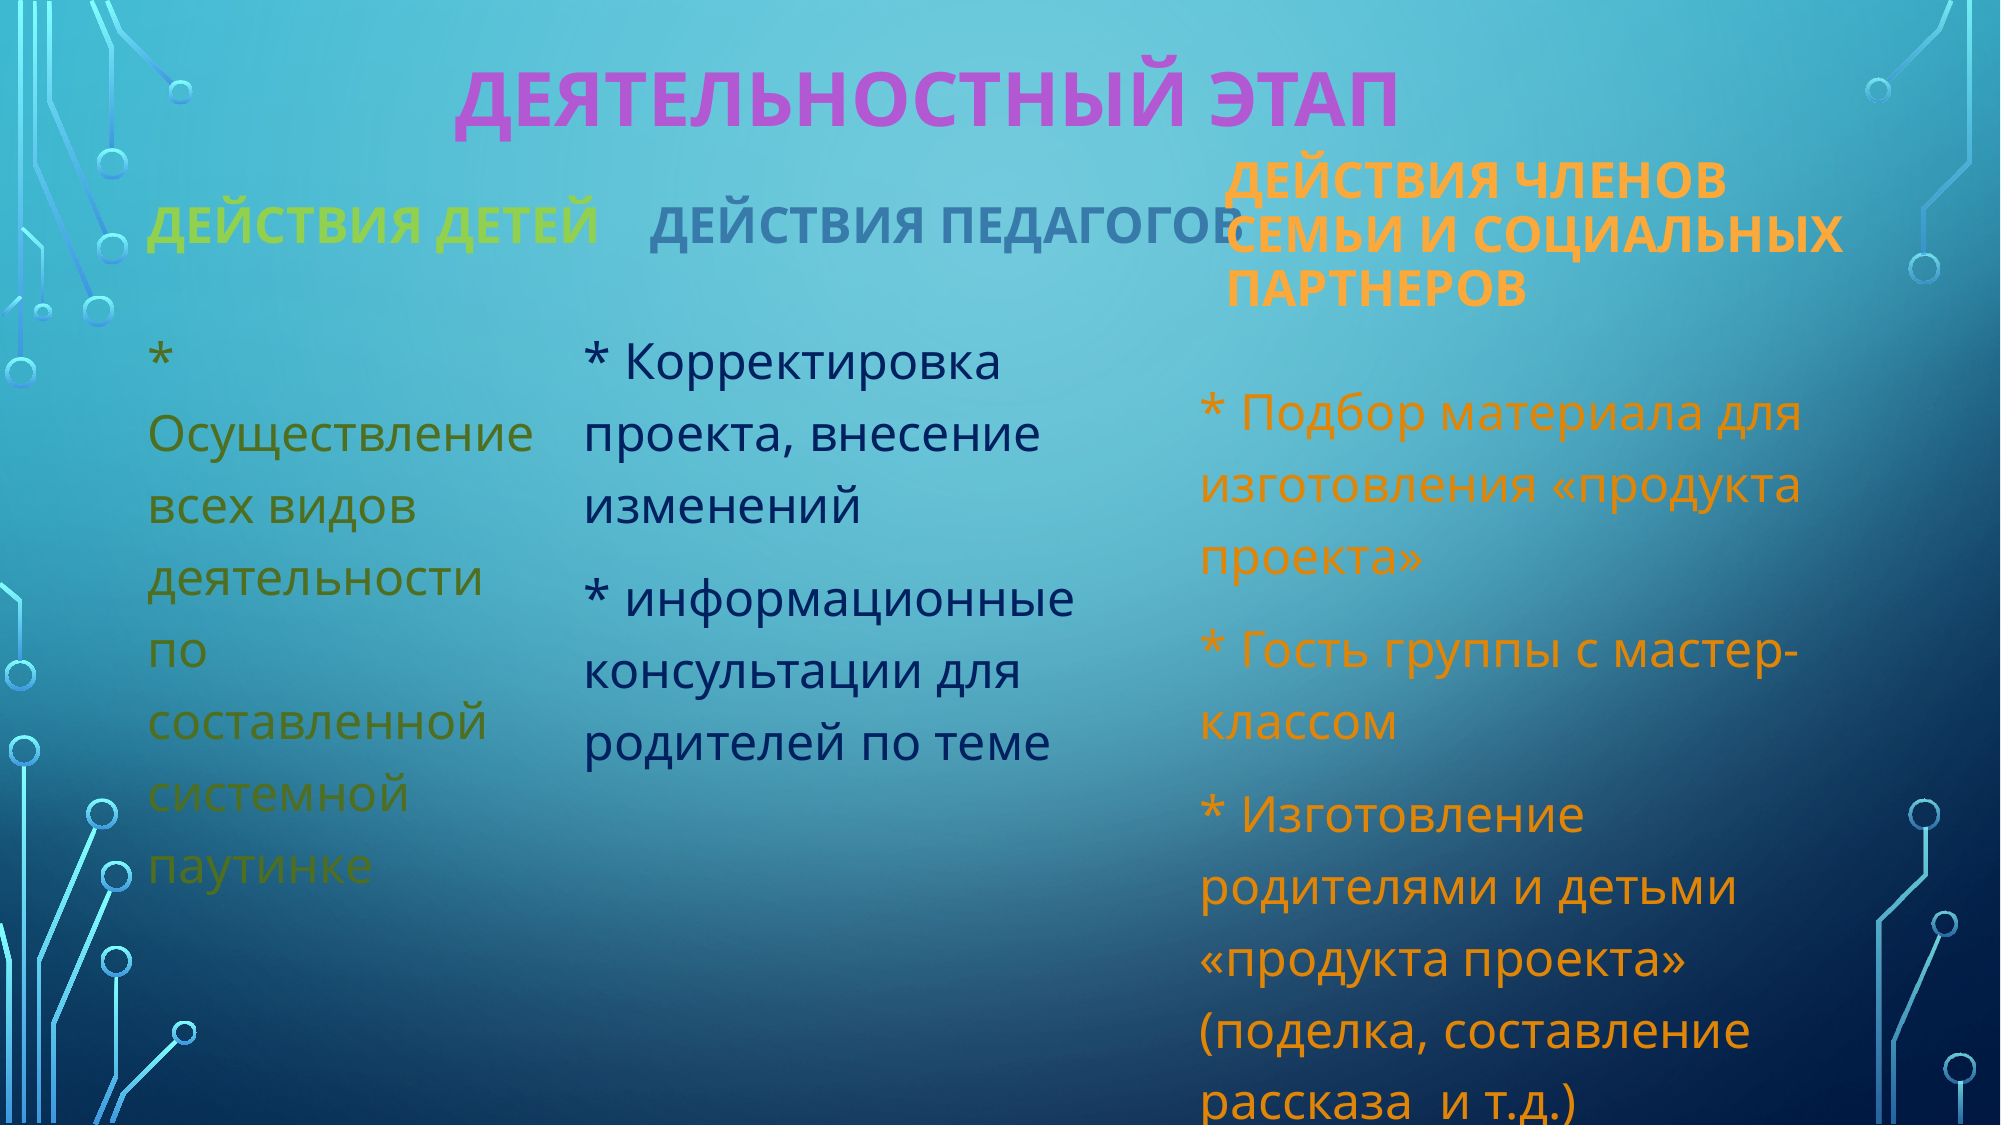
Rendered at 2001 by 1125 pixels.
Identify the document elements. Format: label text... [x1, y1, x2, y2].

list * Корректировка проекта, внесение изменений * информационные консультации для родителей по теме [568, 310, 1211, 951]
list Действия членов семьи и социальных партнеров [1210, 193, 1905, 326]
list Действия педагогов [635, 193, 1210, 262]
list * Осуществление всех видов деятельности по составленной системной паутинке [132, 310, 568, 950]
list * Подбор материала для изготовления «продукта проекта» * Гость группы с мастер-классом * Изготовление родителями и детьми «продукта проекта» (поделка, составление рассказа и т.д.) [1184, 361, 1905, 987]
title Деятельностный этап [187, 39, 1813, 166]
list Действия детей [132, 162, 636, 262]
